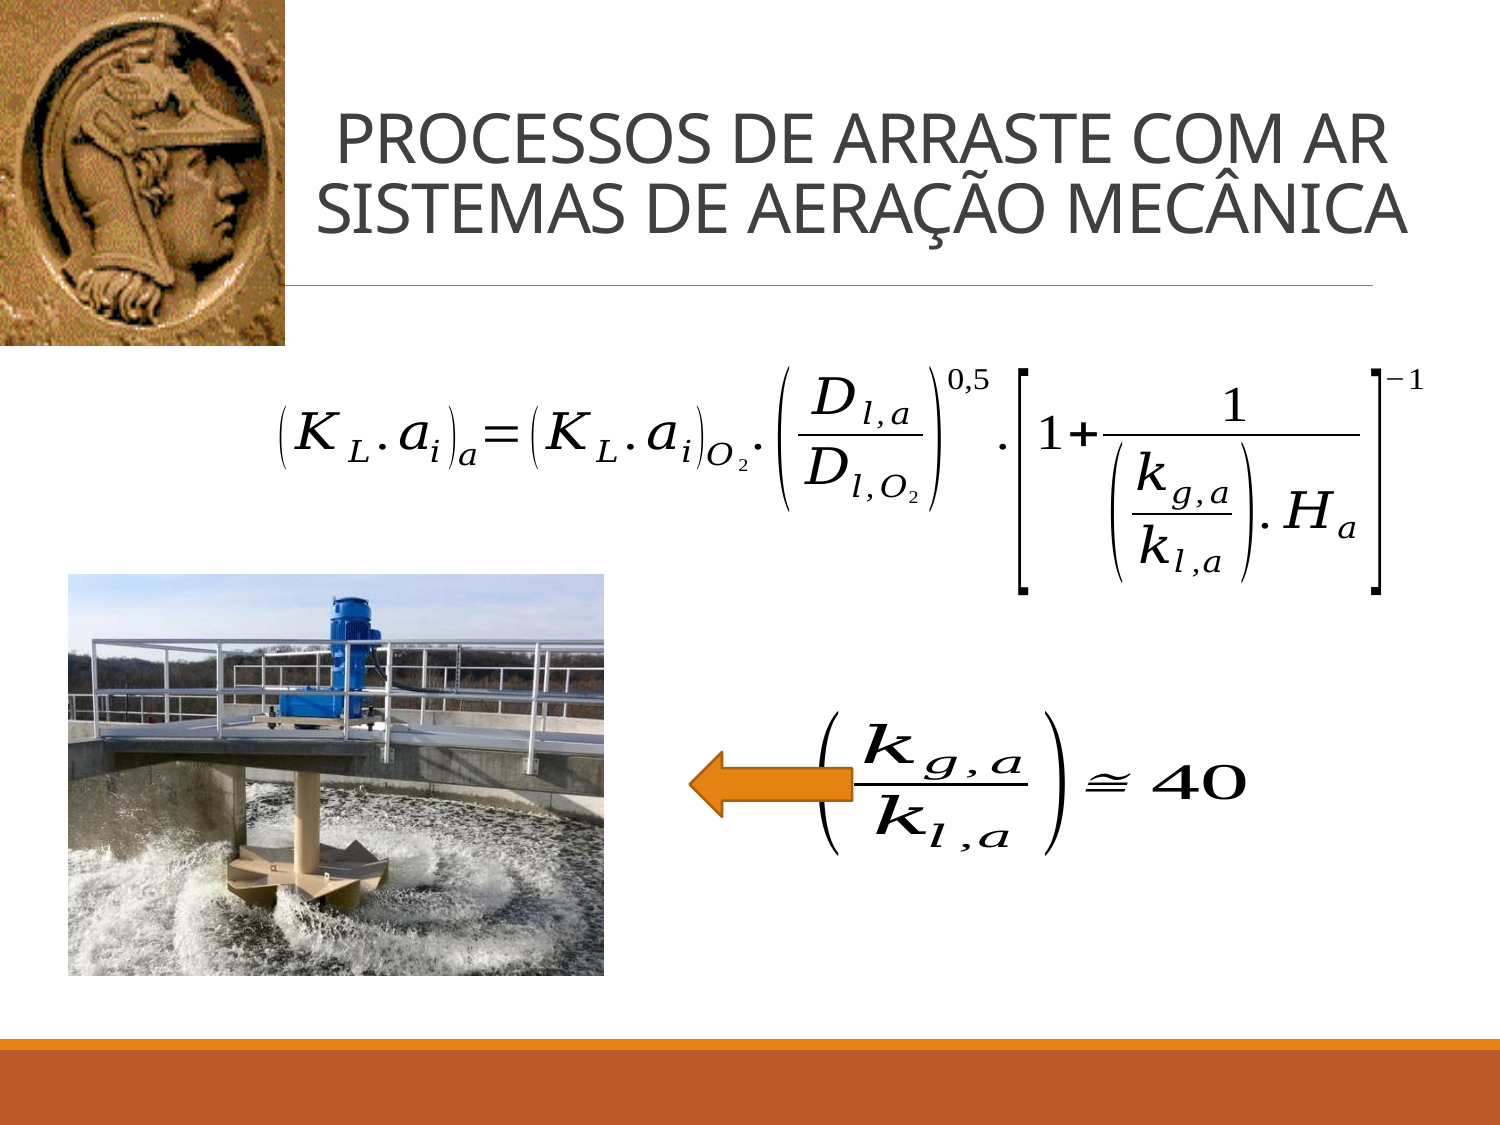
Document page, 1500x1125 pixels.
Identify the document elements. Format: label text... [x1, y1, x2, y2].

title PROCESSOS DE ARRASTE COM AR SISTEMAS DE AERAÇÃO MECÂNICA [297, 66, 1437, 256]
text_box [688, 750, 854, 819]
picture [68, 573, 604, 977]
picture [0, 0, 288, 351]
